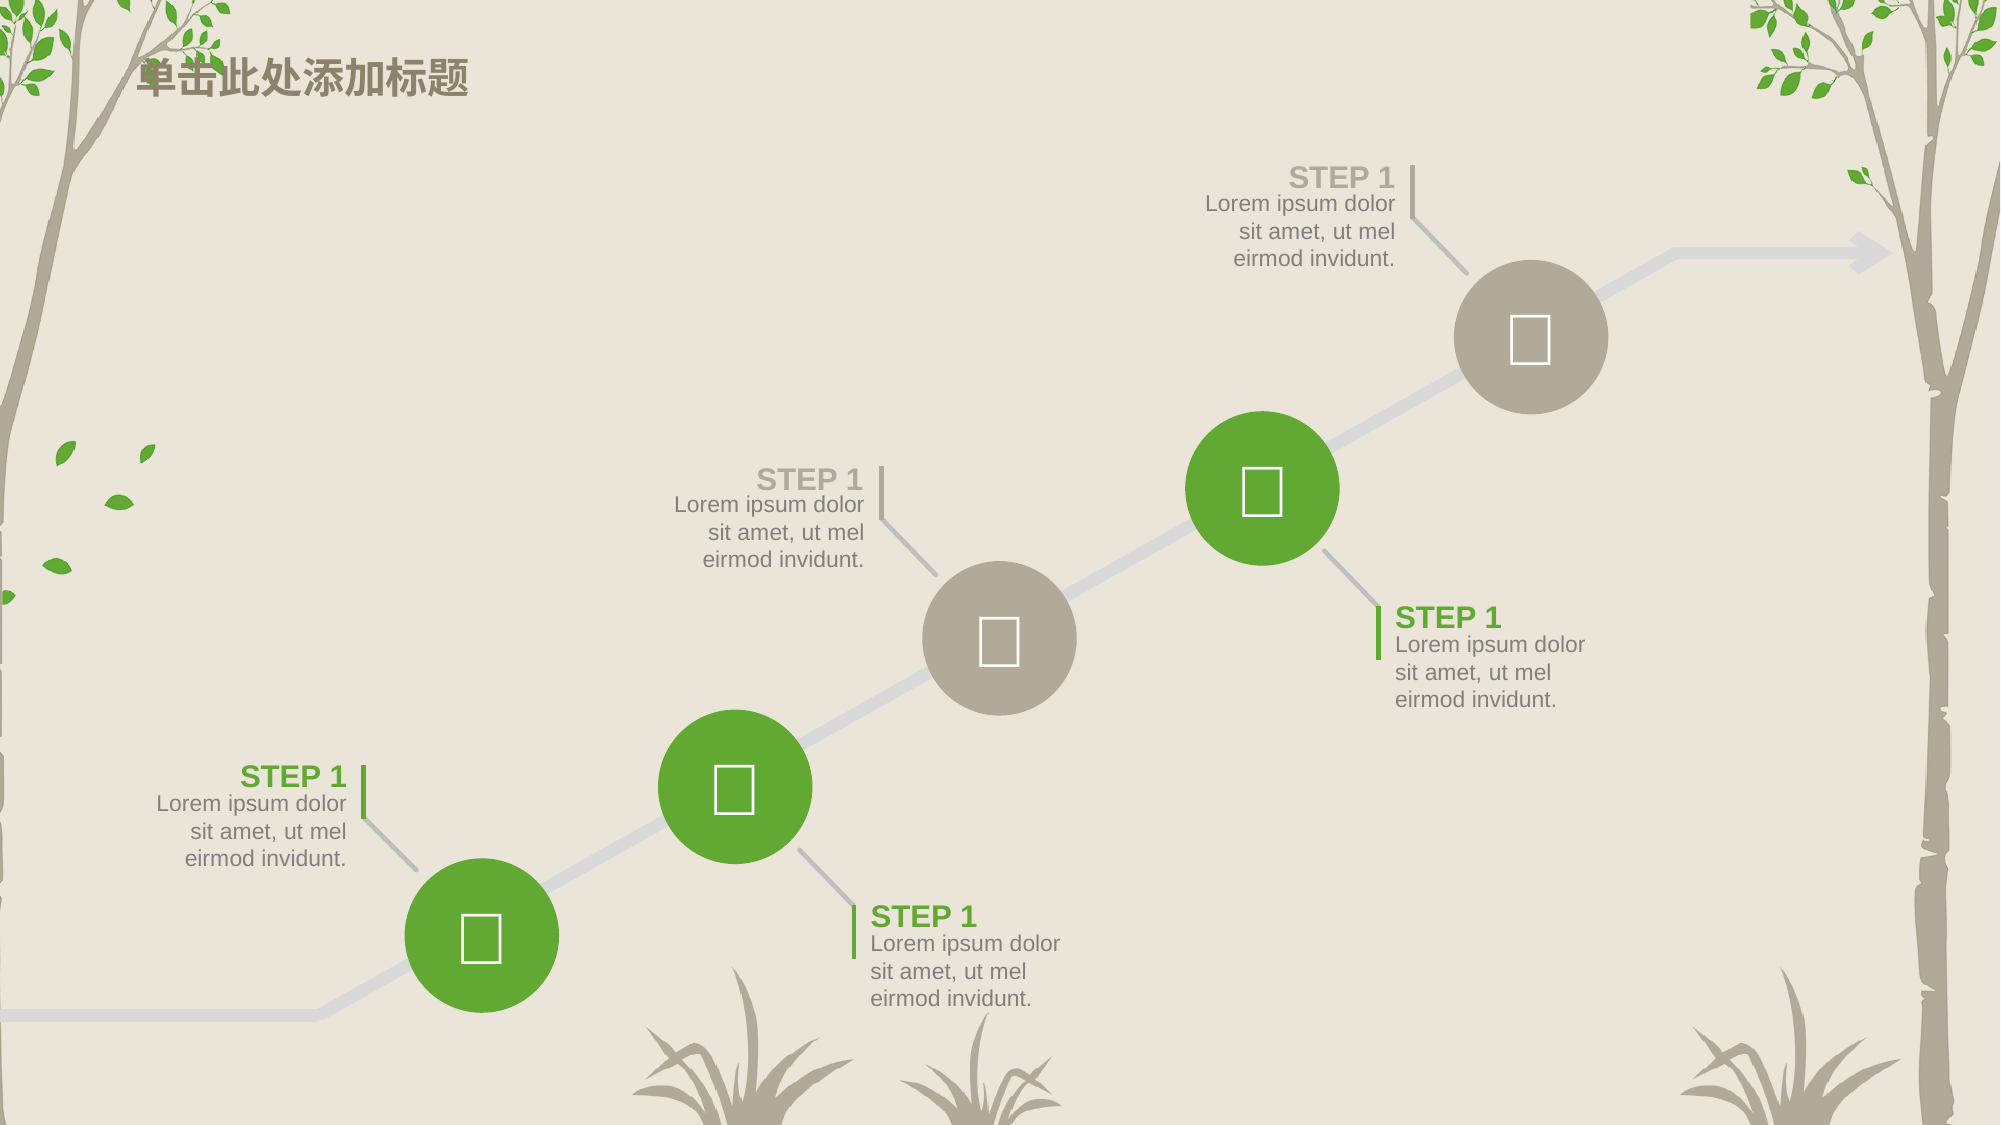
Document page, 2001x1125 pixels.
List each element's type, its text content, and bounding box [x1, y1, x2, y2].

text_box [1412, 217, 1467, 274]
text_box Lorem ipsum dolor sit amet, ut mel eirmod invidunt. [123, 802, 318, 879]
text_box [318, 252, 1677, 1016]
picture [0, 0, 2001, 1125]
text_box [1324, 550, 1379, 607]
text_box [364, 817, 417, 871]
title 单击此处添加标题 [120, 50, 1846, 111]
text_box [799, 849, 854, 906]
text_box STEP 1 [1172, 149, 1411, 203]
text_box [881, 519, 936, 575]
text_box STEP 1 [123, 749, 318, 802]
text_box Lorem ipsum dolor sit amet, ut mel eirmod invidunt. [1172, 203, 1411, 252]
